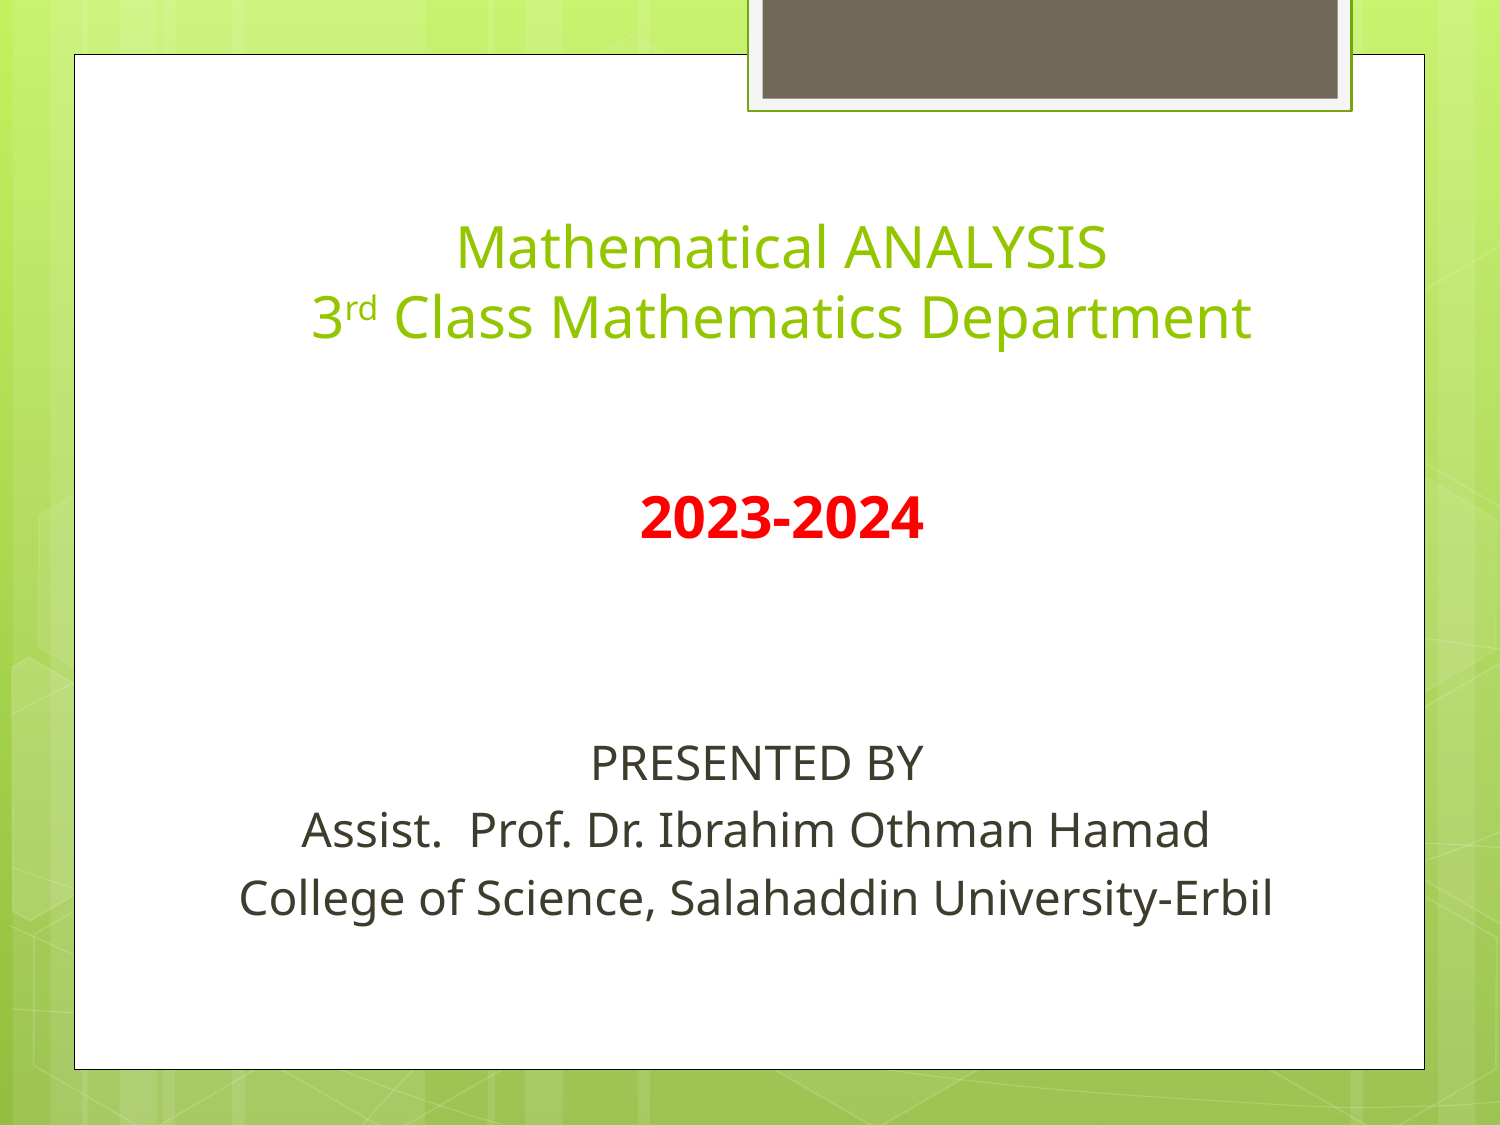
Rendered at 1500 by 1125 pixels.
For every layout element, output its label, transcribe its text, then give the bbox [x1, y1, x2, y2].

text_box Mathematical ANALYSIS 3rd Class Mathematics Department [244, 192, 1320, 358]
text_box 2023-2024 [244, 392, 1320, 558]
text_box PRESENTED BY Assist. Prof. Dr. Ibrahim Othman Hamad College of Science, Salahaddin University-Erbil [183, 725, 1320, 932]
